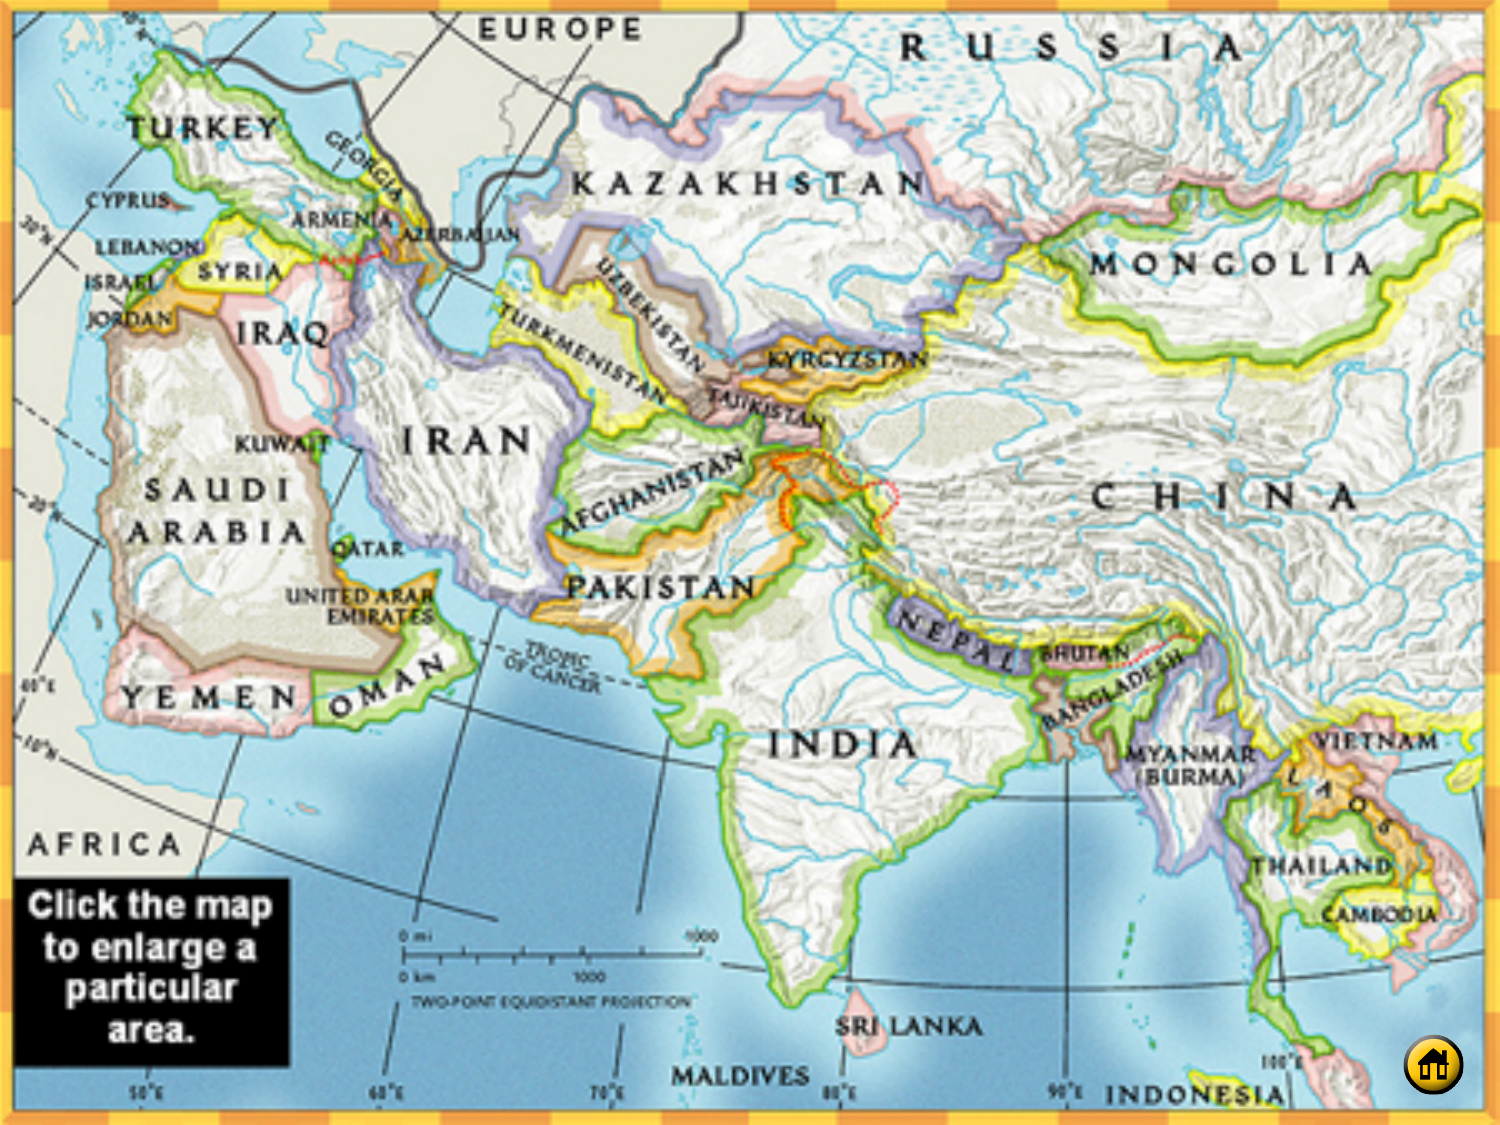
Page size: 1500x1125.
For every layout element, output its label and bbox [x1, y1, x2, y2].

picture [1403, 1034, 1464, 1095]
list [0, 0, 1500, 1125]
